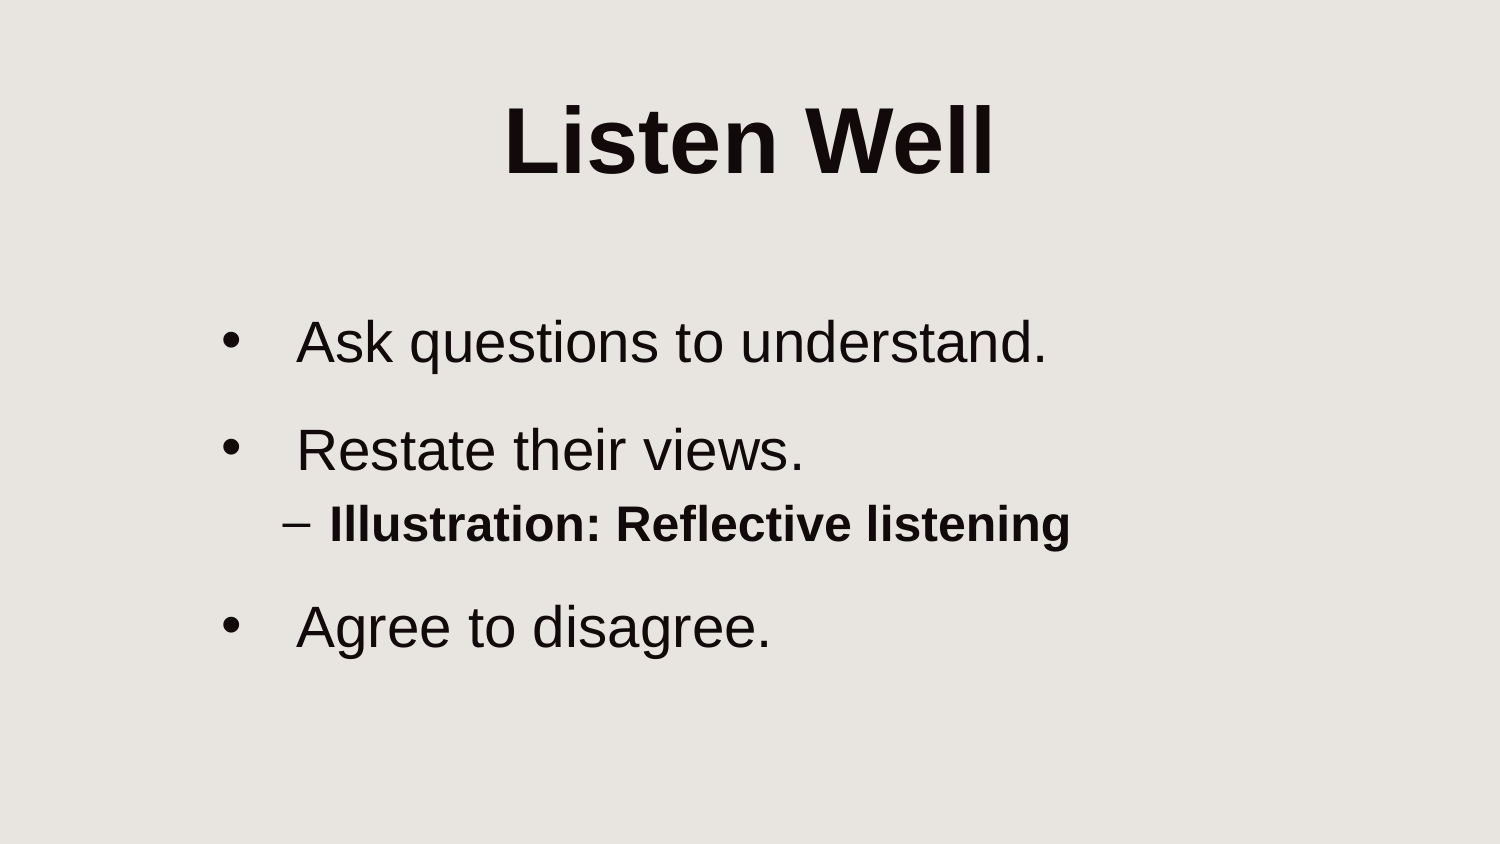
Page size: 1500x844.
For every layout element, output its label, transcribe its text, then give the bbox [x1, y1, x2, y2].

title Listen Well [75, 59, 1425, 235]
list Ask questions to understand. Restate their views. Illustration: Reflective listening Agree to disagree. [206, 296, 1294, 792]
